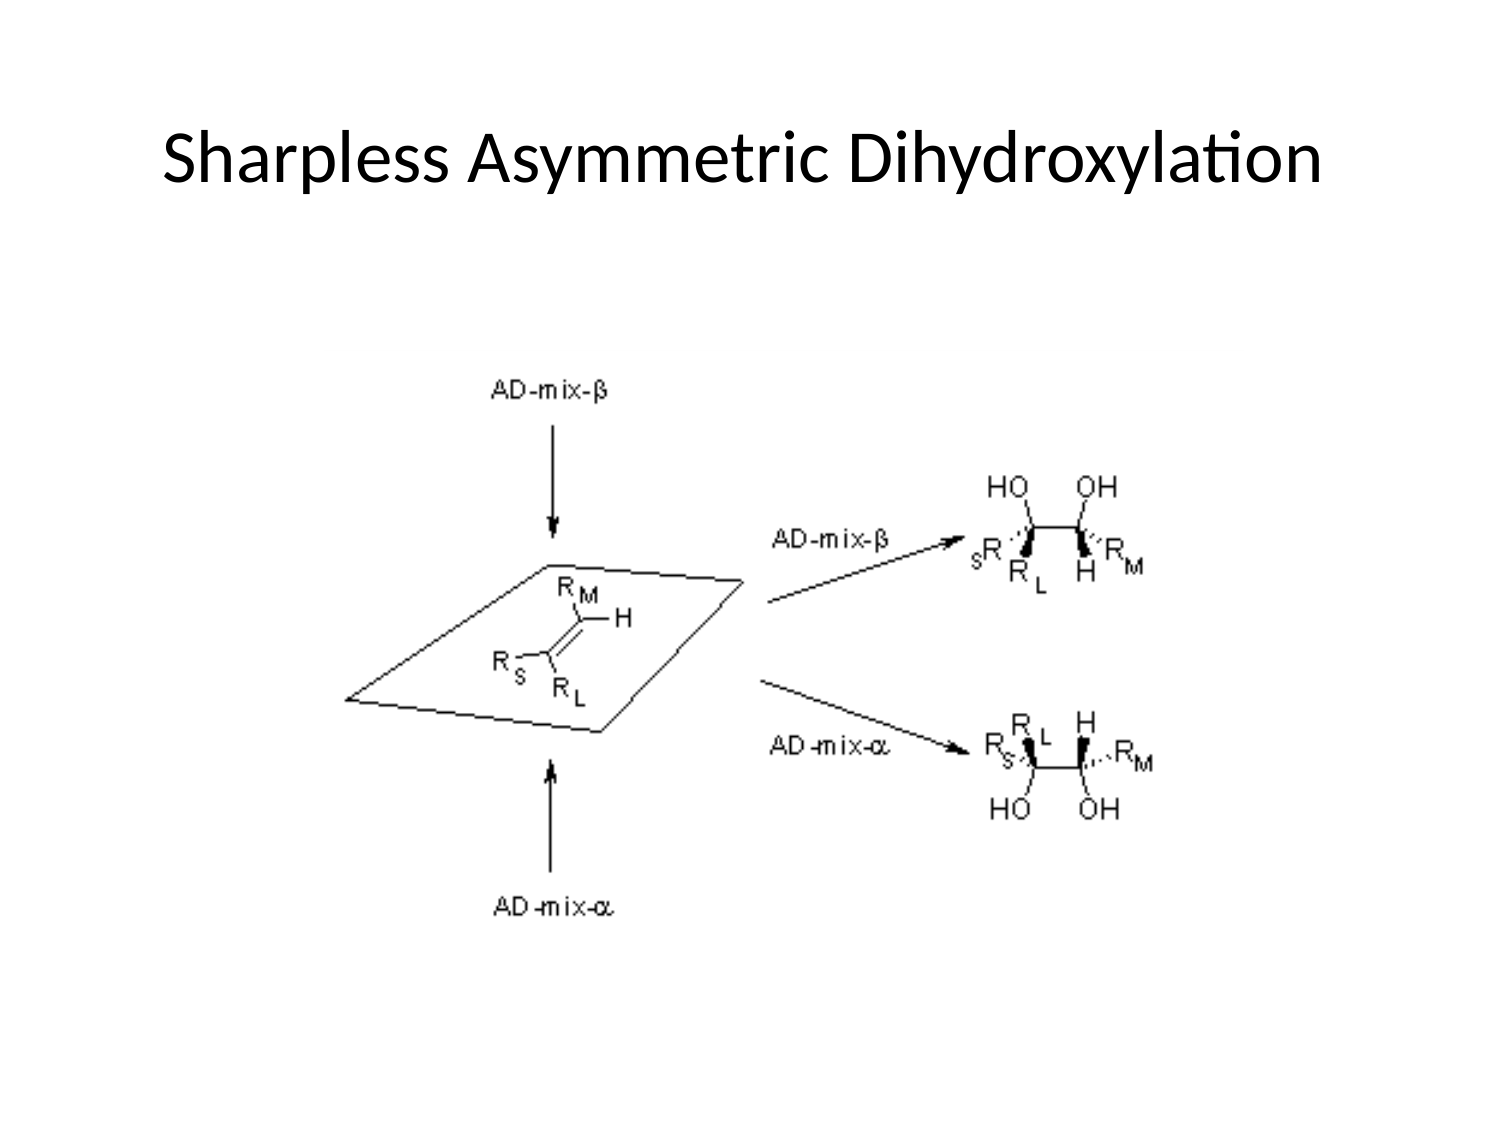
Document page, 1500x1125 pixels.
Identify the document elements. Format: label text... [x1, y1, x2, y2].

picture [324, 349, 1244, 962]
text_box Sharpless Asymmetric Dihydroxylation [74, 99, 1413, 205]
